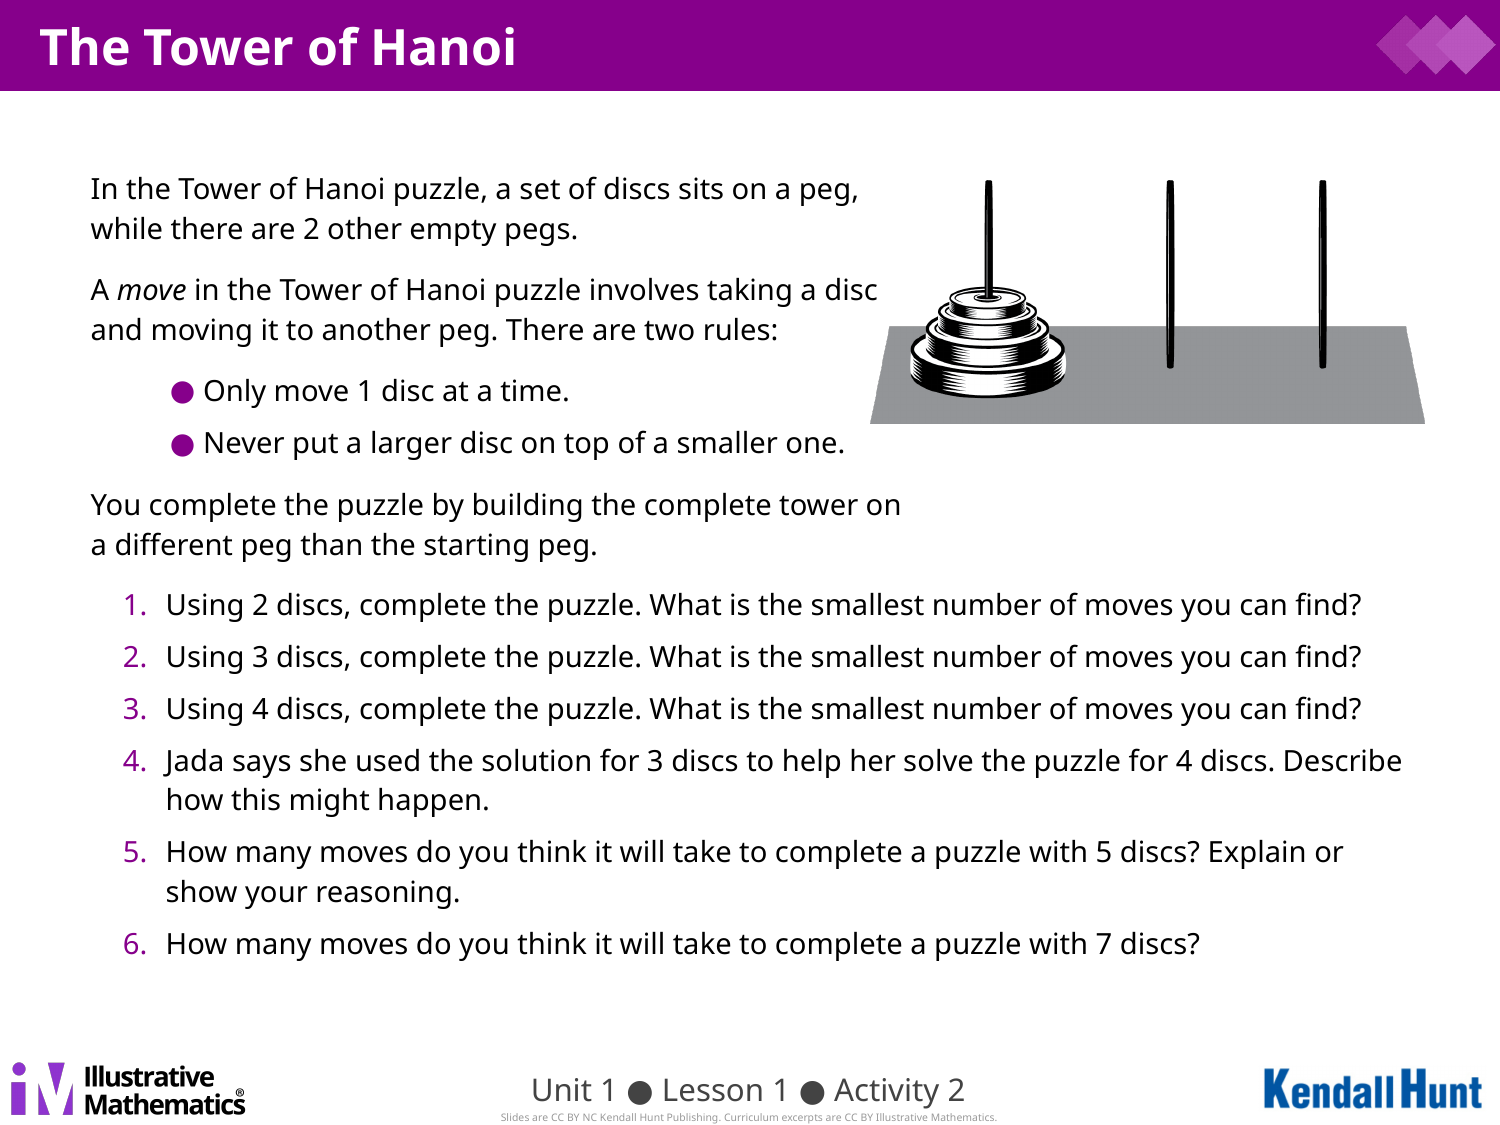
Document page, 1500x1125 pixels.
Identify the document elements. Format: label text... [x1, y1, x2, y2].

picture [7, 1062, 246, 1119]
picture [1258, 1065, 1487, 1112]
subtitle Unit 1 ● Lesson 1 ● Activity 2 [392, 1065, 1105, 1112]
title The Tower of Hanoi [24, 0, 1402, 91]
list In the Tower of Hanoi puzzle, a set of discs sits on a peg, while there are 2 other empty pegs. A move in the Tower of Hanoi puzzle involves taking a disc and moving it to another peg. There are two rules: Only move 1 disc at a time. Never put a larger disc on top of a smaller one. You complete the puzzle by building the complete tower on a different peg than the starting peg. Using 2 discs, complete the puzzle. What is the smallest number of moves you can find? Using 3 discs, complete the puzzle. What is the smallest number of moves you can find? Using 4 discs, complete the puzzle. What is the smallest number of moves you can find? Jada says she used the solution for 3 discs to help her solve the puzzle for 4 discs. Describe how this might happen. How many moves do you think it will take to complete a puzzle with 5 discs? Explain or show your reasoning. How many moves do you think it will take to complete a puzzle with 7 discs? [75, 149, 1425, 971]
picture [869, 149, 1426, 424]
picture [1402, 0, 1500, 91]
